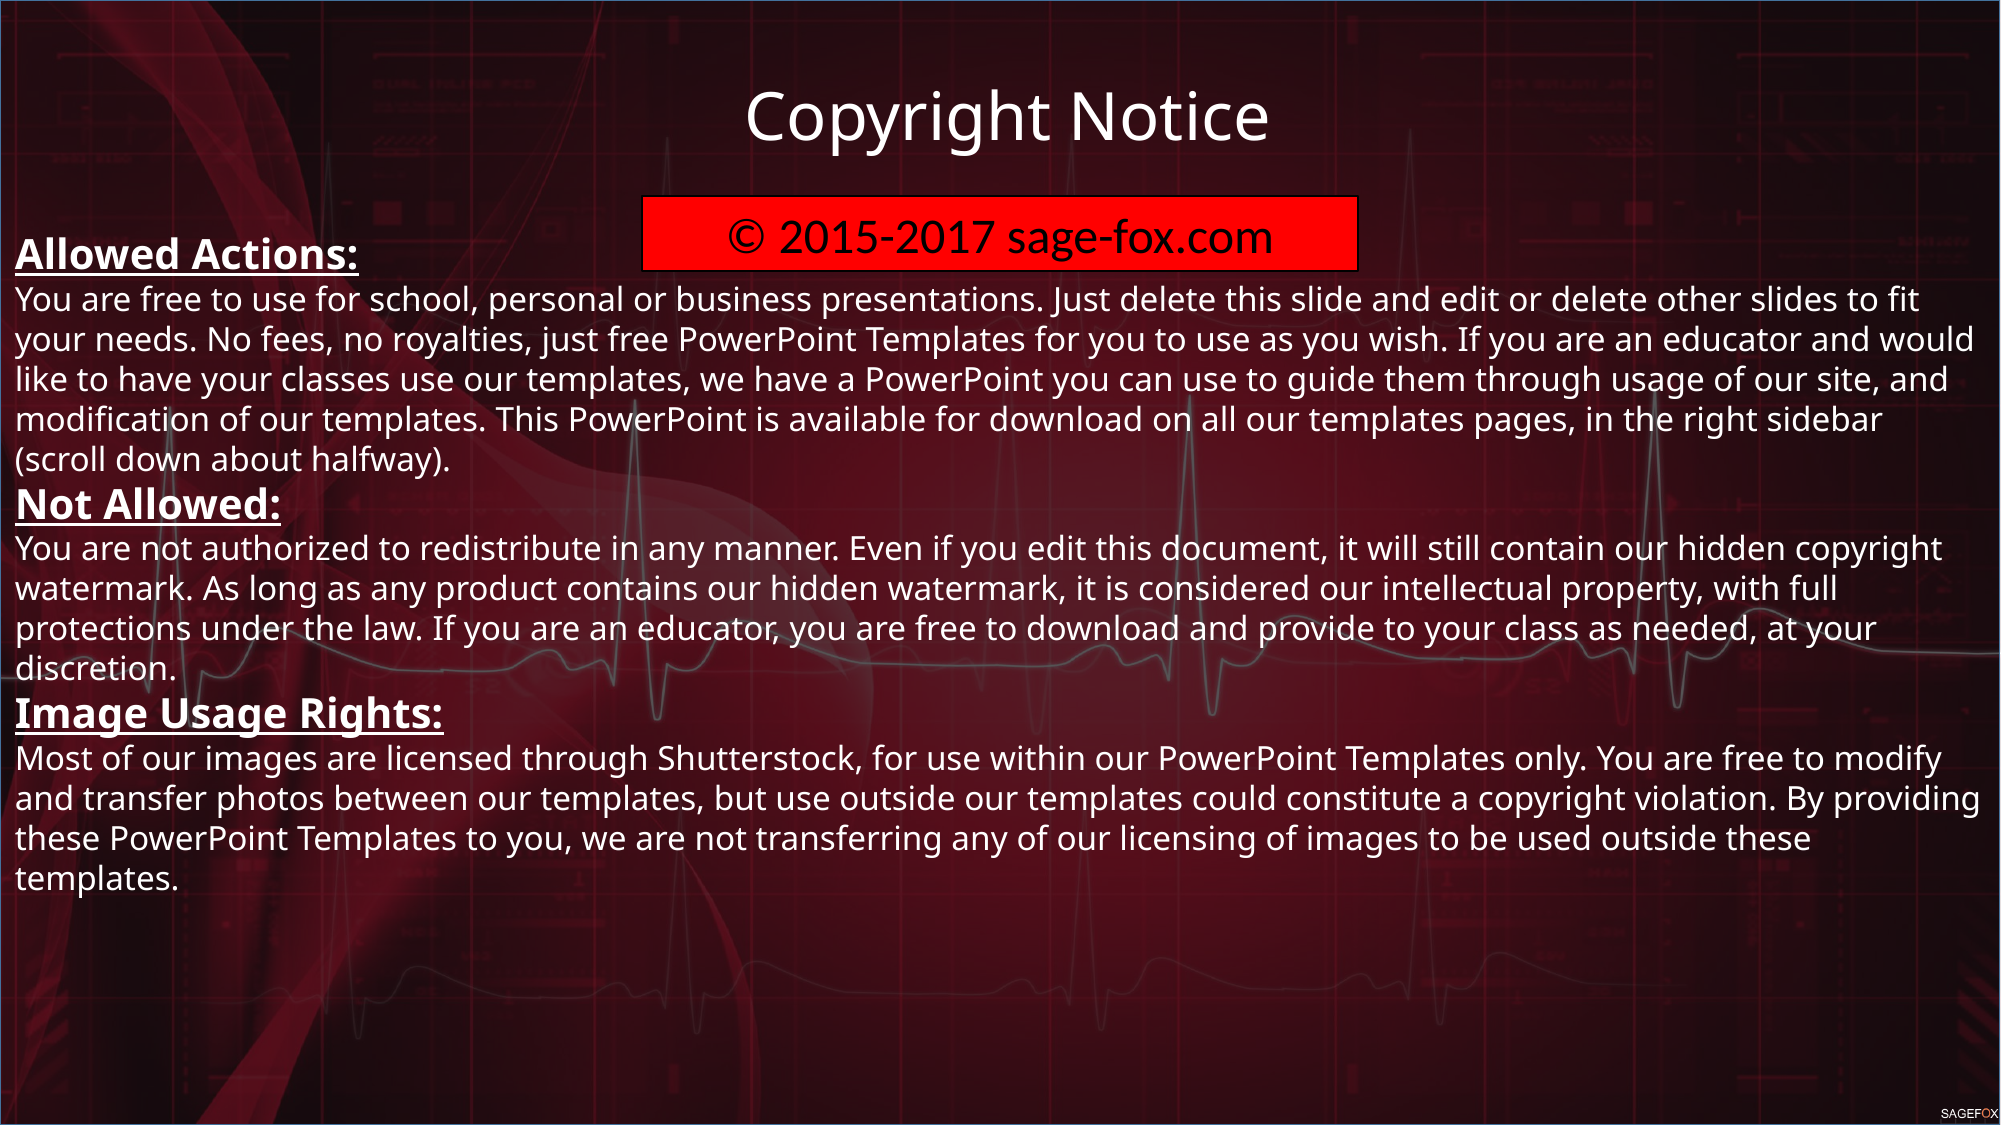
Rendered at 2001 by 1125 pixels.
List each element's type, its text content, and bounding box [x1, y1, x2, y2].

title Copyright Notice [493, 60, 1524, 178]
text_box © 2015-2017 sage-fox.com [641, 196, 1358, 272]
text_box Allowed Actions: You are free to use for school, personal or business presentations. Just delete this slide and edit or delete other slides to fit your needs. No fees, no royalties, just free PowerPoint Templates for you to use as you wish. If you are an educator and would like to have your classes use our templates, we have a PowerPoint you can use to guide them through usage of our site, and modification of our templates. This PowerPoint is available for download on all our templates pages, in the right sidebar (scroll down about halfway). Not Allowed: You are not authorized to redistribute in any manner. Even if you edit this document, it will still contain our hidden copyright watermark. As long as any product contains our hidden watermark, it is considered our intellectual property, with full protections under the law. If you are an educator, you are free to download and provide to your class as needed, at your discretion. Image Usage Rights: Most of our images are licensed through Shutterstock, for use within our PowerPoint Templates only. You are free to modify and transfer photos between our templates, but use outside our templates could constitute a copyright violation. By providing these PowerPoint Templates to you, we are not transferring any of our licensing of images to be used outside these templates. [0, 0, 2000, 1125]
